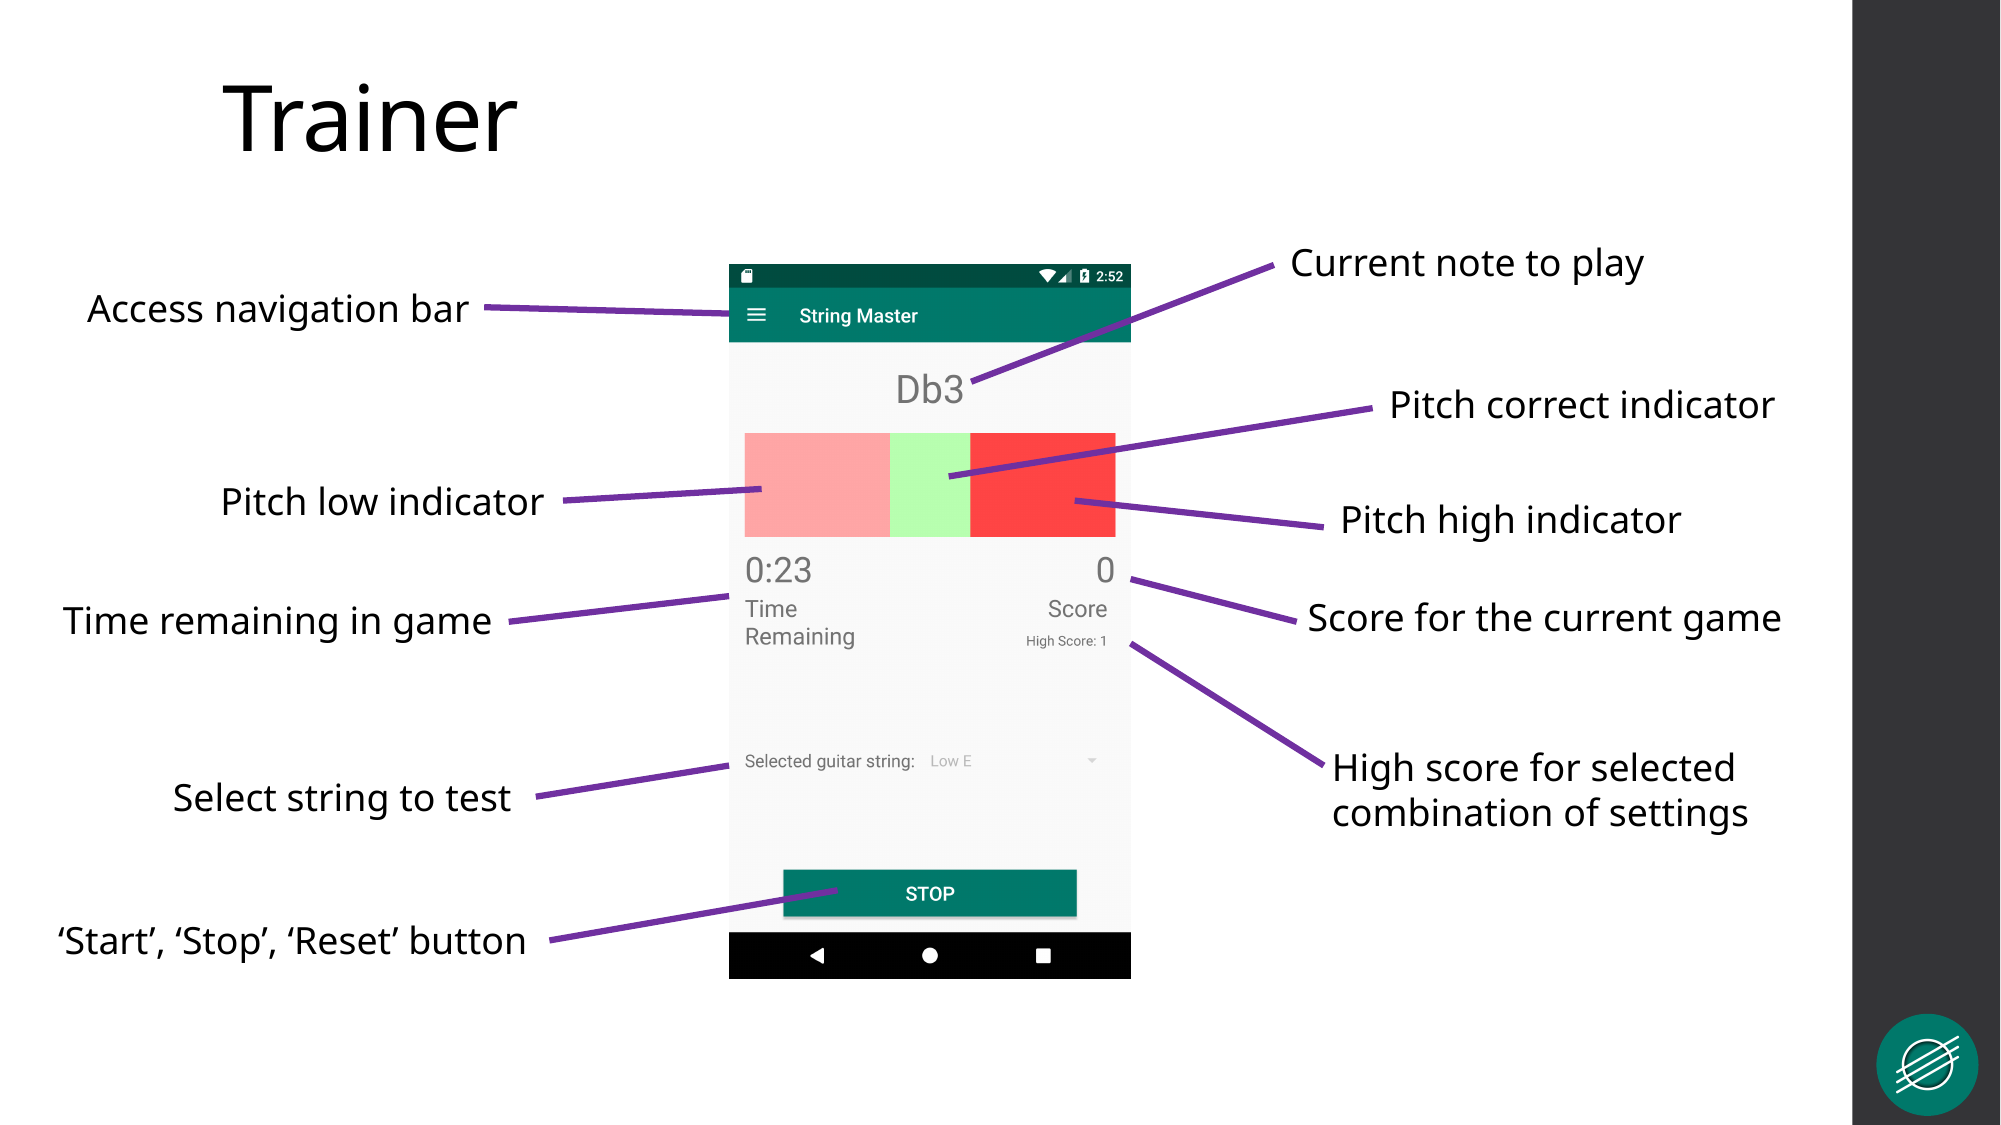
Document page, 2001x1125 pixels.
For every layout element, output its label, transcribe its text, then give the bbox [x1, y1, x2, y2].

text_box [1130, 643, 1325, 766]
text_box Pitch correct indicator [1374, 373, 1792, 434]
text_box High score for selected combination of settings [1317, 736, 1765, 841]
picture [1876, 1013, 1979, 1116]
text_box Current note to play [1275, 231, 1660, 292]
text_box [948, 407, 1373, 477]
title Trainer [206, 60, 1797, 180]
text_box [562, 488, 762, 501]
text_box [1074, 500, 1325, 528]
text_box Pitch low indicator [205, 470, 560, 531]
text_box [508, 595, 730, 622]
text_box Pitch high indicator [1325, 489, 1698, 549]
text_box Time remaining in game [48, 589, 509, 650]
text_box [483, 307, 730, 314]
text_box Select string to test [158, 766, 527, 827]
text_box Access navigation bar [72, 277, 485, 338]
text_box ‘Start’, ‘Stop’, ‘Reset’ button [43, 910, 543, 970]
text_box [549, 889, 838, 941]
text_box Score for the current game [1292, 586, 1798, 647]
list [728, 264, 1131, 979]
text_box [1130, 578, 1297, 622]
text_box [970, 264, 1275, 382]
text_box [535, 765, 730, 797]
